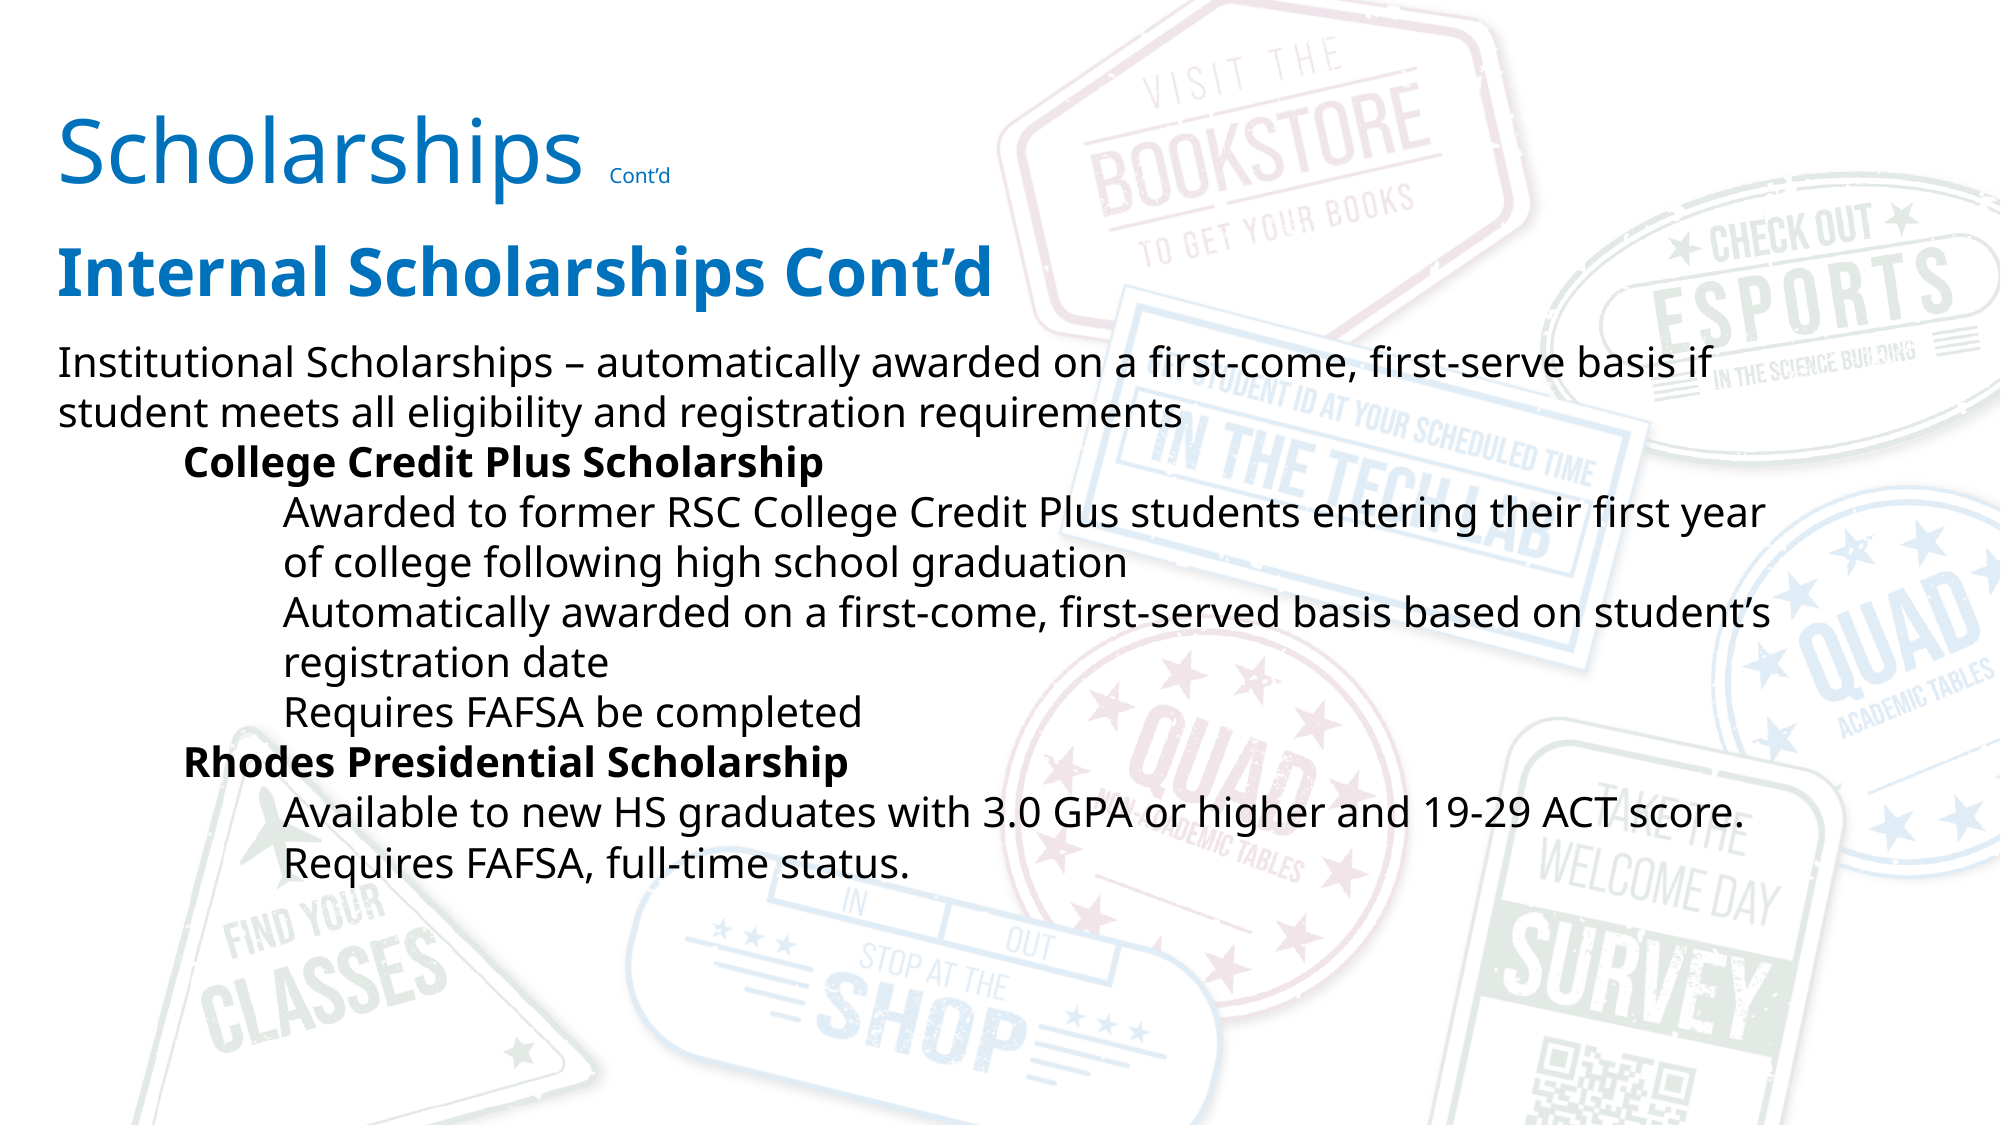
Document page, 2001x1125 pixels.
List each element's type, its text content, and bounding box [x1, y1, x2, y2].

list Internal Scholarships Cont’d [42, 222, 1775, 322]
list Scholarships Cont’d [43, 87, 1688, 190]
list Institutional Scholarships – automatically awarded on a first-come, first-serve basis if student meets all eligibility and registration requirements College Credit Plus Scholarship Awarded to former RSC College Credit Plus students entering their first year of college following high school graduation Automatically awarded on a first-come, first-served basis based on student’s registration date Requires FAFSA be completed Rhodes Presidential Scholarship Available to new HS graduates with 3.0 GPA or higher and 19-29 ACT score. Requires FAFSA, full-time status. [42, 321, 1812, 1062]
